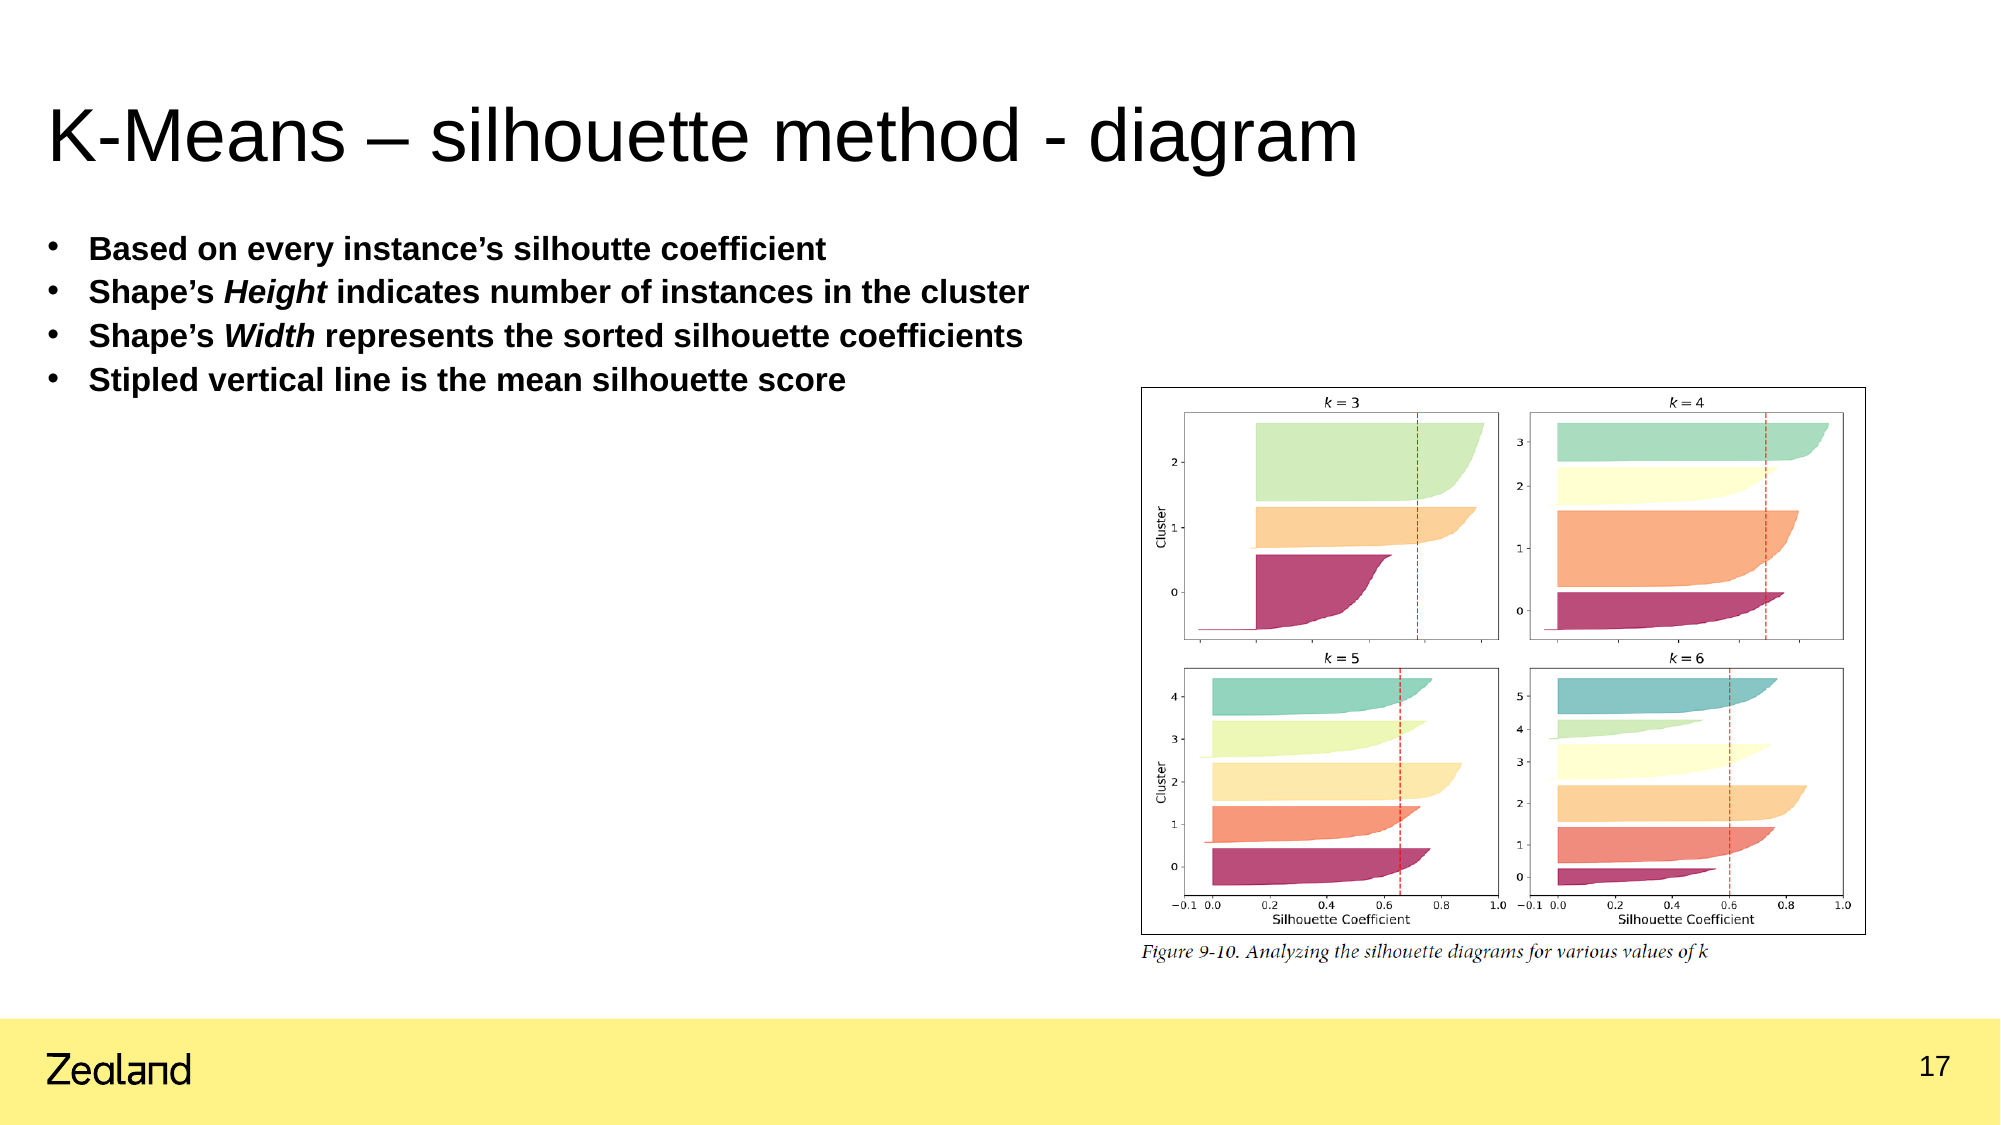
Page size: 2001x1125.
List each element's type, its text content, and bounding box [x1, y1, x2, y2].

list Based on every instance’s silhoutte coefficient Shape’s Height indicates number of instances in the cluster Shape’s Width represents the sorted silhouette coefficients Stipled vertical line is the mean silhouette score [47, 222, 1953, 979]
picture [1123, 368, 1890, 970]
title K-Means – silhouette method - diagram [47, 96, 1953, 222]
slide_number 17 [1910, 1053, 1952, 1083]
